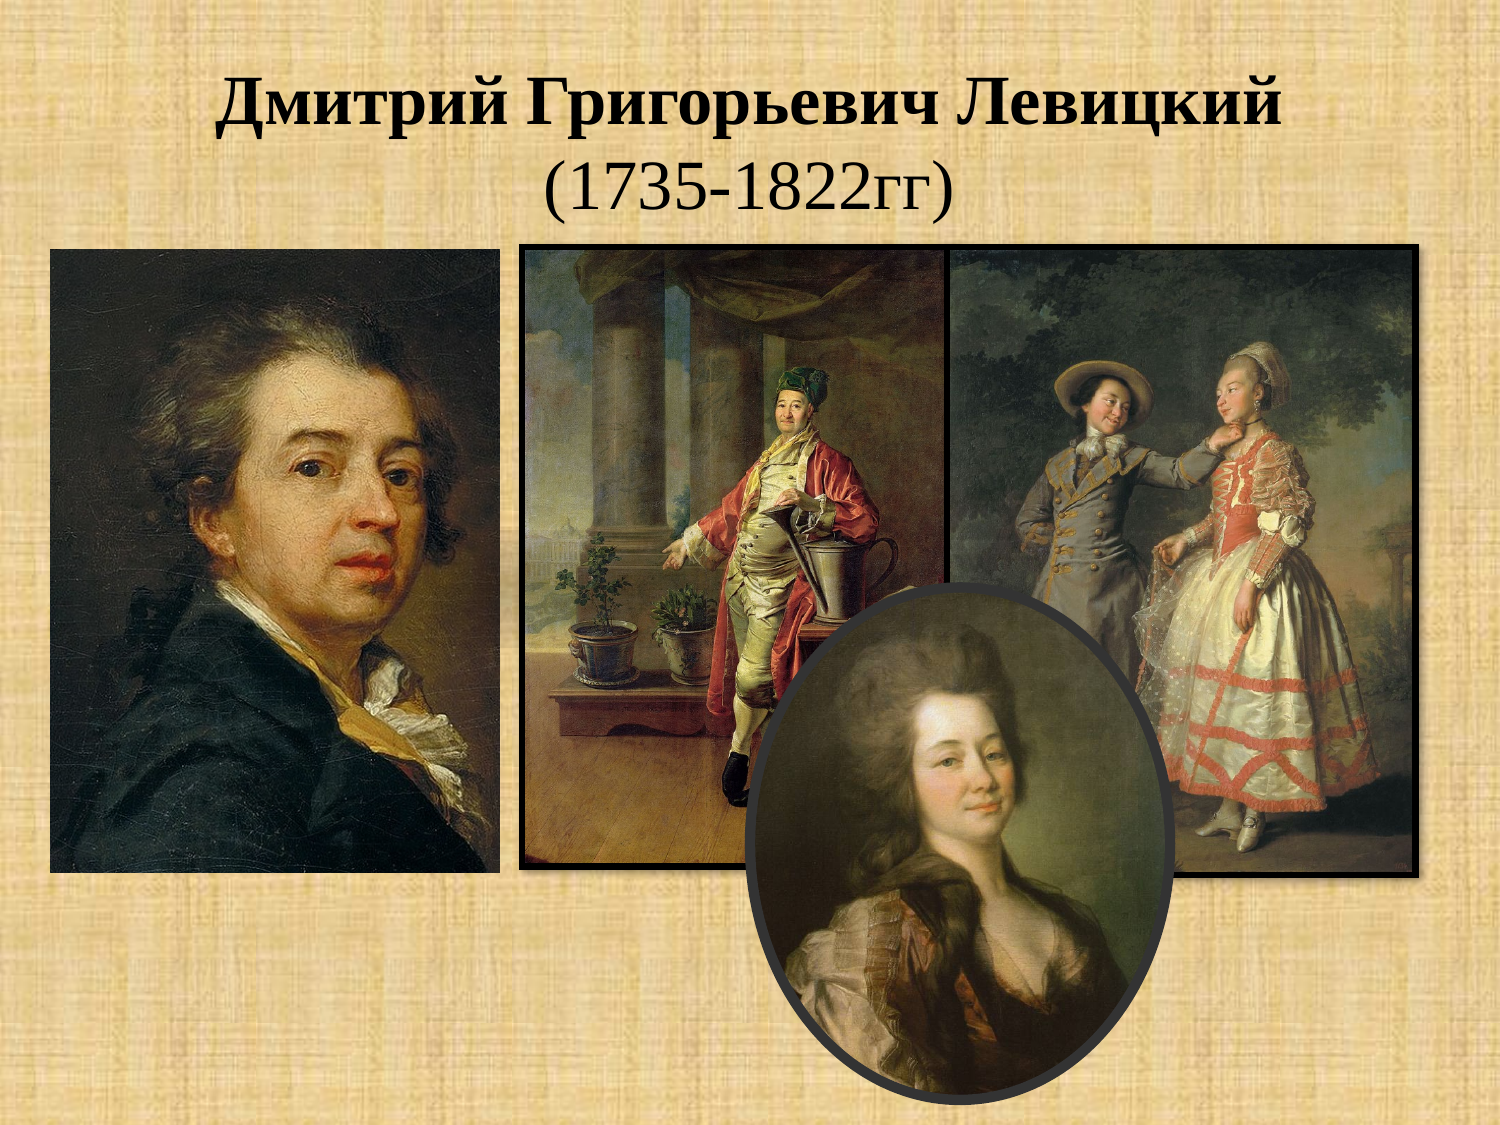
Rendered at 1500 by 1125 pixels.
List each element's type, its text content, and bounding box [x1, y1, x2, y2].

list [49, 249, 501, 873]
picture [0, 0, 1500, 1125]
title Дмитрий Григорьевич Левицкий (1735-1822гг) [75, 45, 1425, 233]
